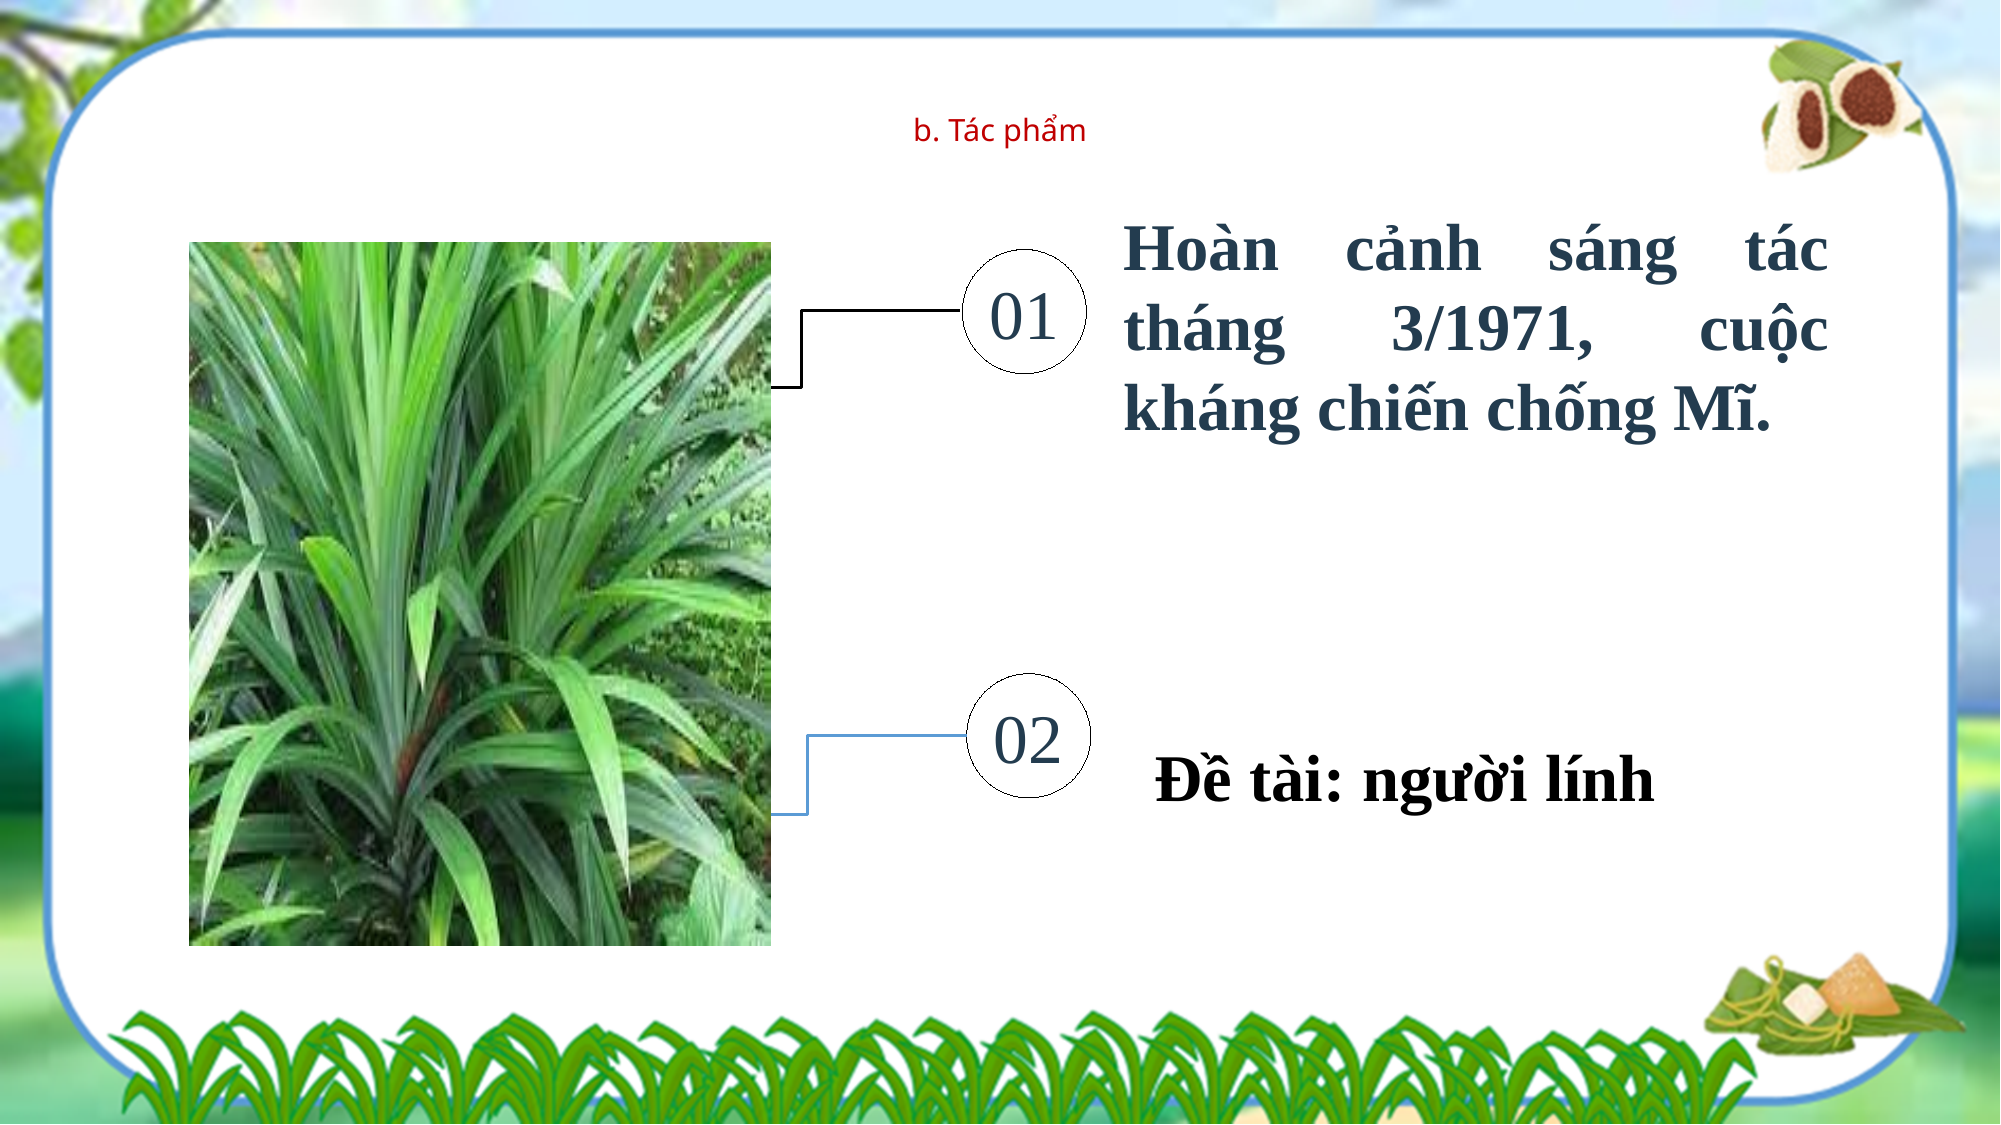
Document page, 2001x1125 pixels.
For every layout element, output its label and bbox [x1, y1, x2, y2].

text_box [771, 735, 967, 815]
picture [0, 0, 2000, 1124]
text_box [771, 310, 960, 388]
